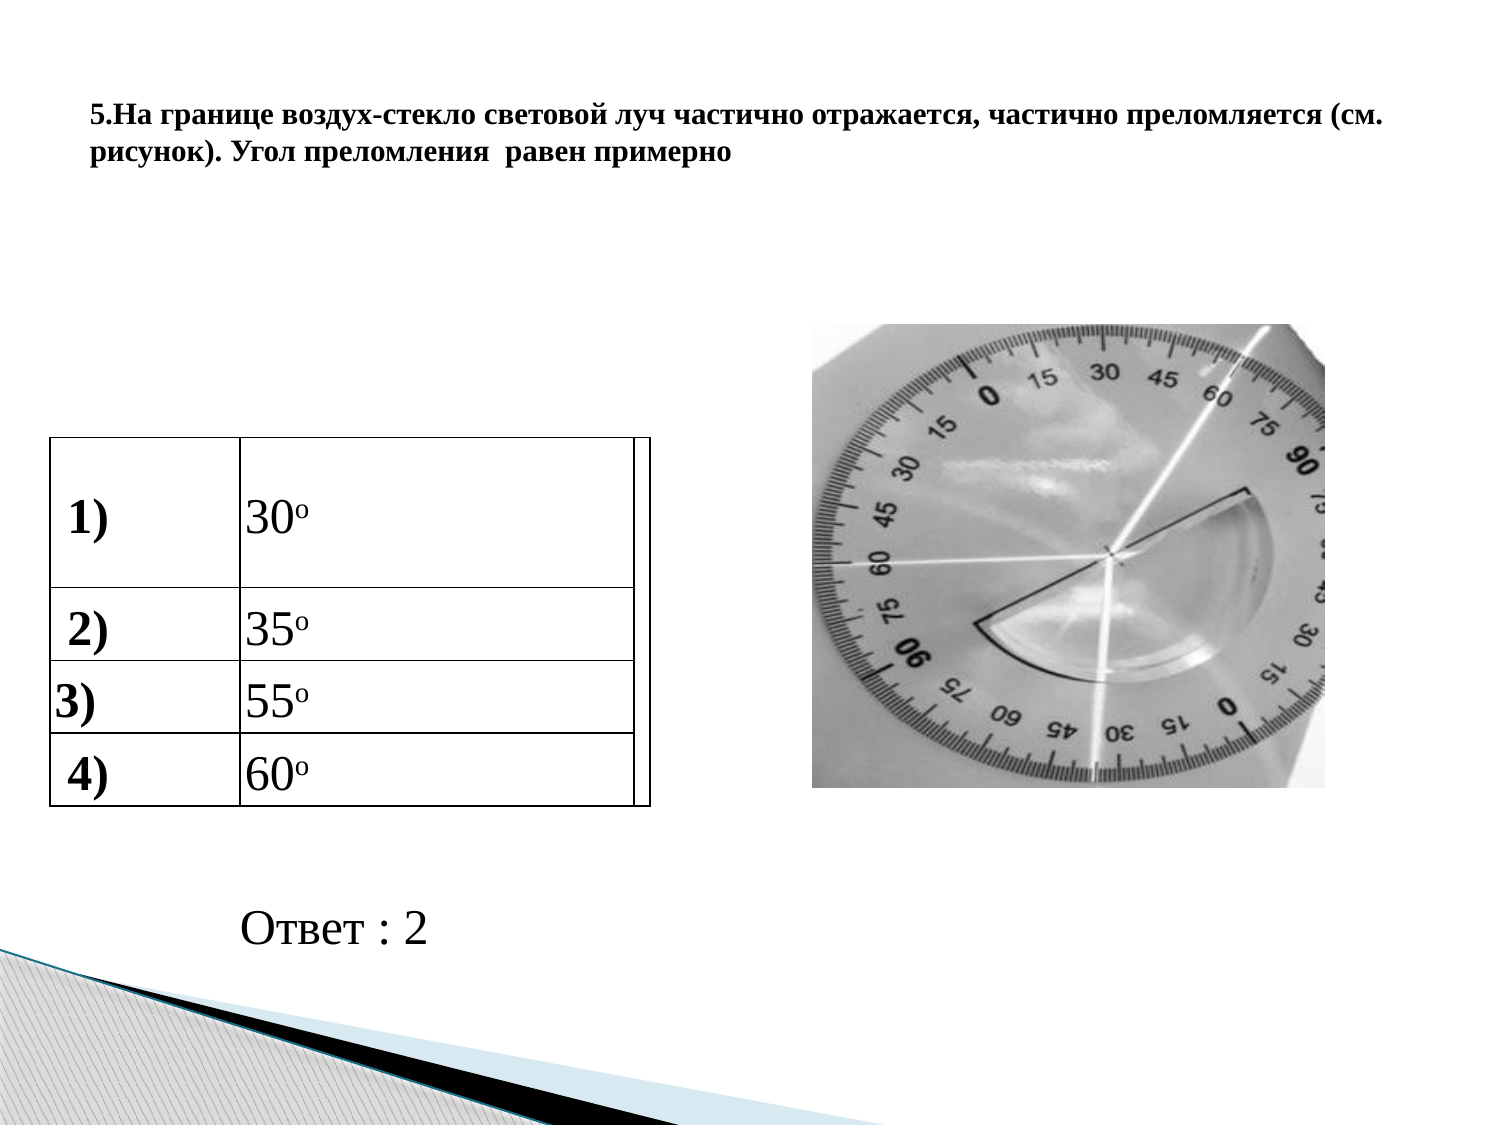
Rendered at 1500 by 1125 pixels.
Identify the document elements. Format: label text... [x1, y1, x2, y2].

title 5.На границе воздух-стекло световой луч частично отражается, частично преломляется (см. рисунок). Угол преломления равен примерно [75, 24, 1425, 233]
table_cell 60о [241, 734, 633, 805]
table_cell 2) [51, 588, 239, 660]
table_cell 3) [51, 661, 239, 732]
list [812, 324, 1326, 788]
table_cell 35о [241, 588, 633, 660]
table_cell 4) [51, 734, 239, 805]
text_box Ответ : 2 [225, 887, 488, 963]
table_header 30о [241, 438, 633, 587]
table_header [635, 438, 649, 805]
table_cell 55о [241, 661, 633, 732]
table_header 1) [51, 438, 239, 587]
